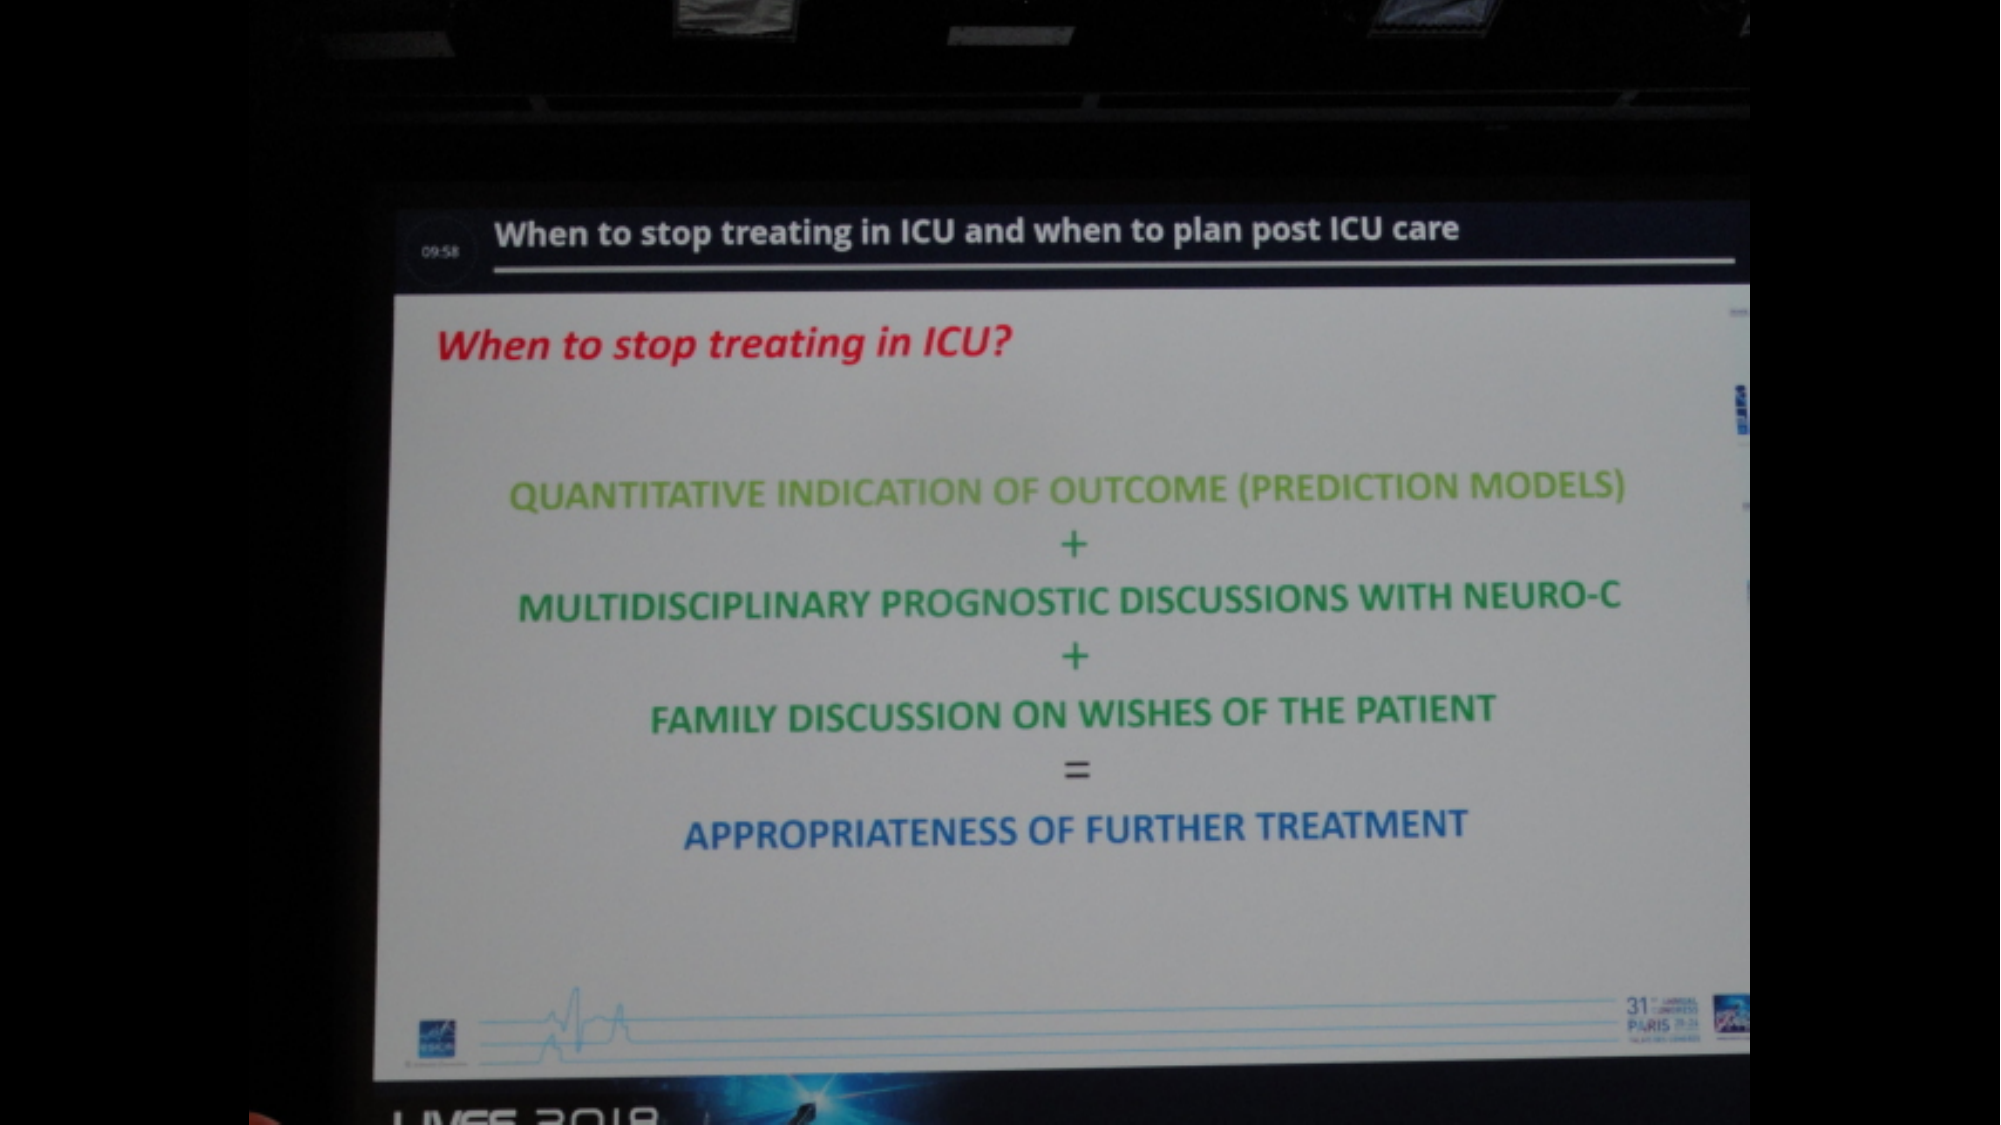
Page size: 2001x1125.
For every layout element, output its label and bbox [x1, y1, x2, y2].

picture [249, 0, 1750, 1125]
